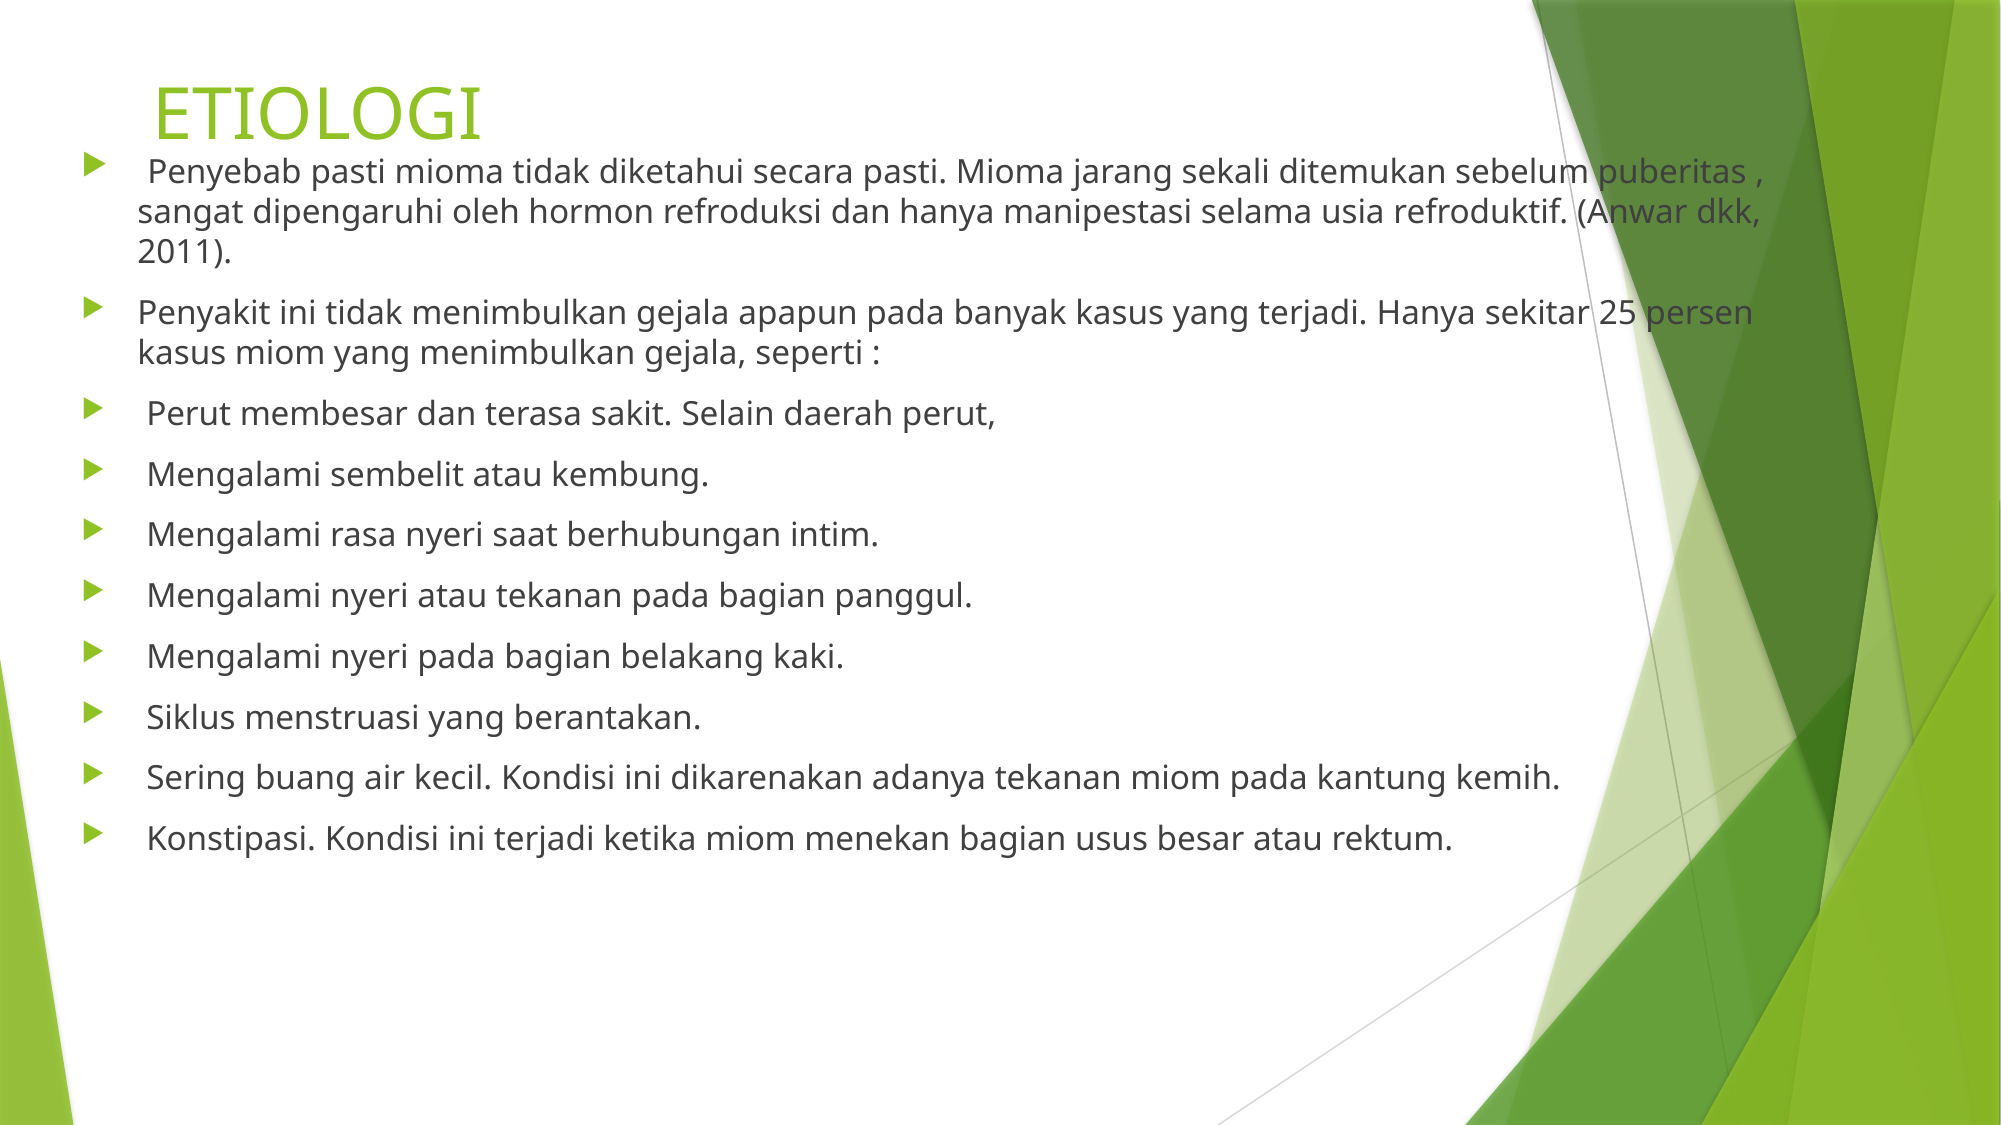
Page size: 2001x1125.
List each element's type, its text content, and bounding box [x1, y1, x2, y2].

title ETIOLOGI [137, 59, 1863, 138]
list Penyebab pasti mioma tidak diketahui secara pasti. Mioma jarang sekali ditemukan sebelum puberitas , sangat dipengaruhi oleh hormon refroduksi dan hanya manipestasi selama usia refroduktif. (Anwar dkk, 2011). Penyakit ini tidak menimbulkan gejala apapun pada banyak kasus yang terjadi. Hanya sekitar 25 persen kasus miom yang menimbulkan gejala, seperti : Perut membesar dan terasa sakit. Selain daerah perut, Mengalami sembelit atau kembung. Mengalami rasa nyeri saat berhubungan intim. Mengalami nyeri atau tekanan pada bagian panggul. Mengalami nyeri pada bagian belakang kaki. Siklus menstruasi yang berantakan. Sering buang air kecil. Kondisi ini dikarenakan adanya tekanan miom pada kantung kemih. Konstipasi. Kondisi ini terjadi ketika miom menekan bagian usus besar atau rektum. [66, 138, 1863, 1014]
